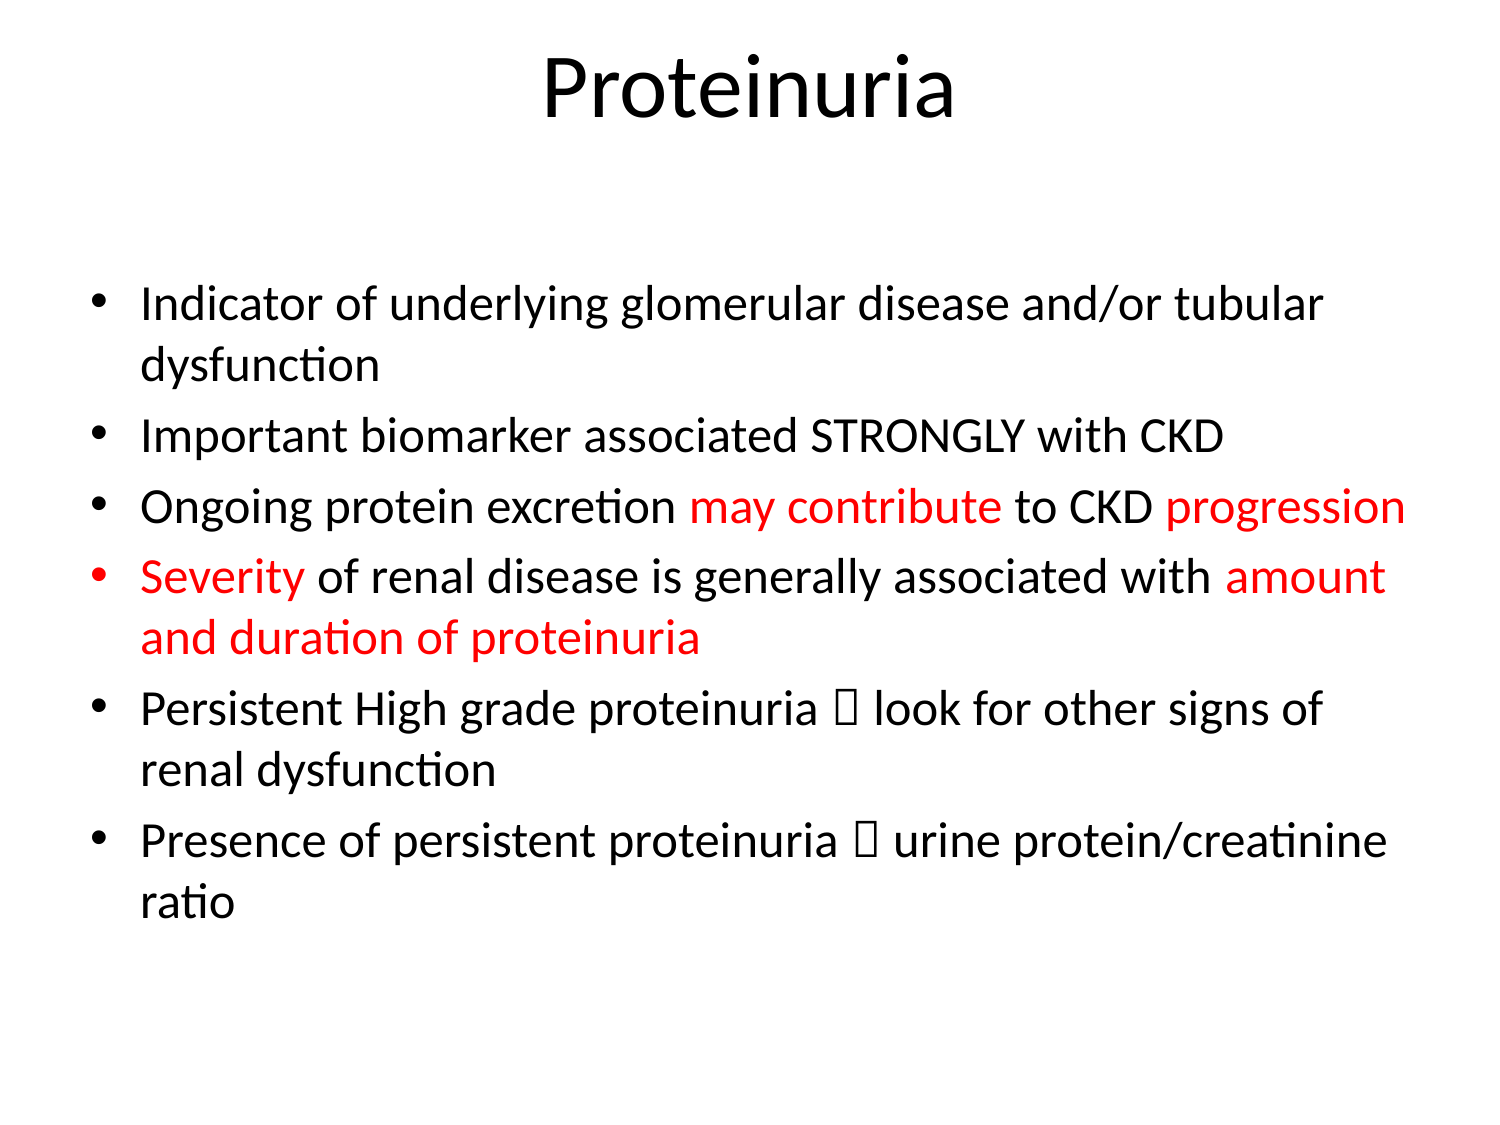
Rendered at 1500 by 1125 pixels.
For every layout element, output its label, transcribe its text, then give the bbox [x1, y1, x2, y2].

list Indicator of underlying glomerular disease and/or tubular dysfunction Important biomarker associated STRONGLY with CKD Ongoing protein excretion may contribute to CKD progression Severity of renal disease is generally associated with amount and duration of proteinuria Persistent High grade proteinuria  look for other signs of renal dysfunction Presence of persistent proteinuria  urine protein/creatinine ratio [75, 262, 1425, 1005]
title Proteinuria [0, 0, 1500, 163]
